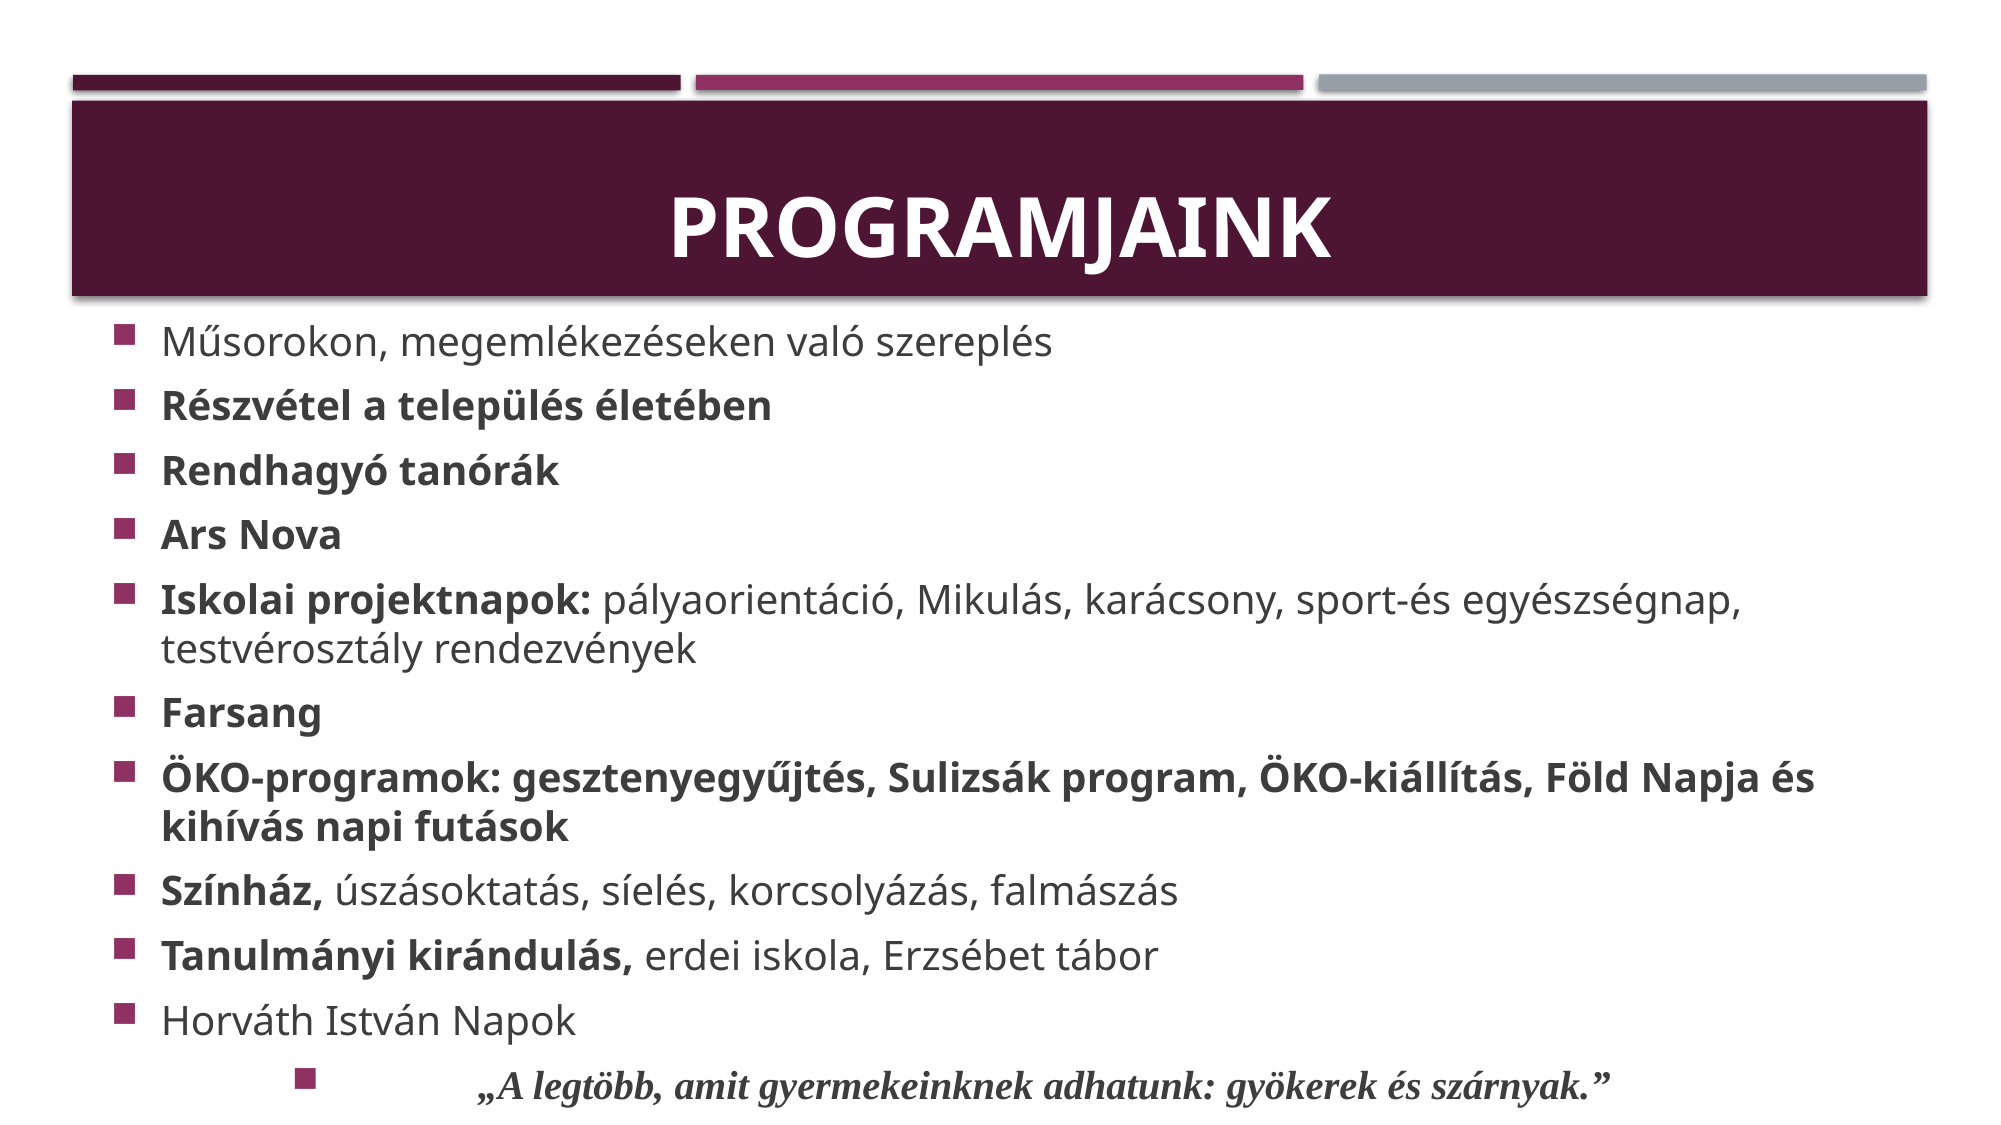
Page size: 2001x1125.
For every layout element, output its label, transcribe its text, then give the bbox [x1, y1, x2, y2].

list Műsorokon, megemlékezéseken való szereplés Részvétel a település életében Rendhagyó tanórák Ars Nova Iskolai projektnapok: pályaorientáció, Mikulás, karácsony, sport-és egyészségnap, testvérosztály rendezvények Farsang ÖKO-programok: gesztenyegyűjtés, Sulizsák program, ÖKO-kiállítás, Föld Napja és kihívás napi futások Színház, úszásoktatás, síelés, korcsolyázás, falmászás Tanulmányi kirándulás, erdei iskola, Erzsébet tábor Horváth István Napok „A legtöbb, amit gyermekeinknek adhatunk: gyökerek és szárnyak.” [95, 308, 1944, 1125]
title PROGRAMJAINK [95, 115, 1905, 282]
